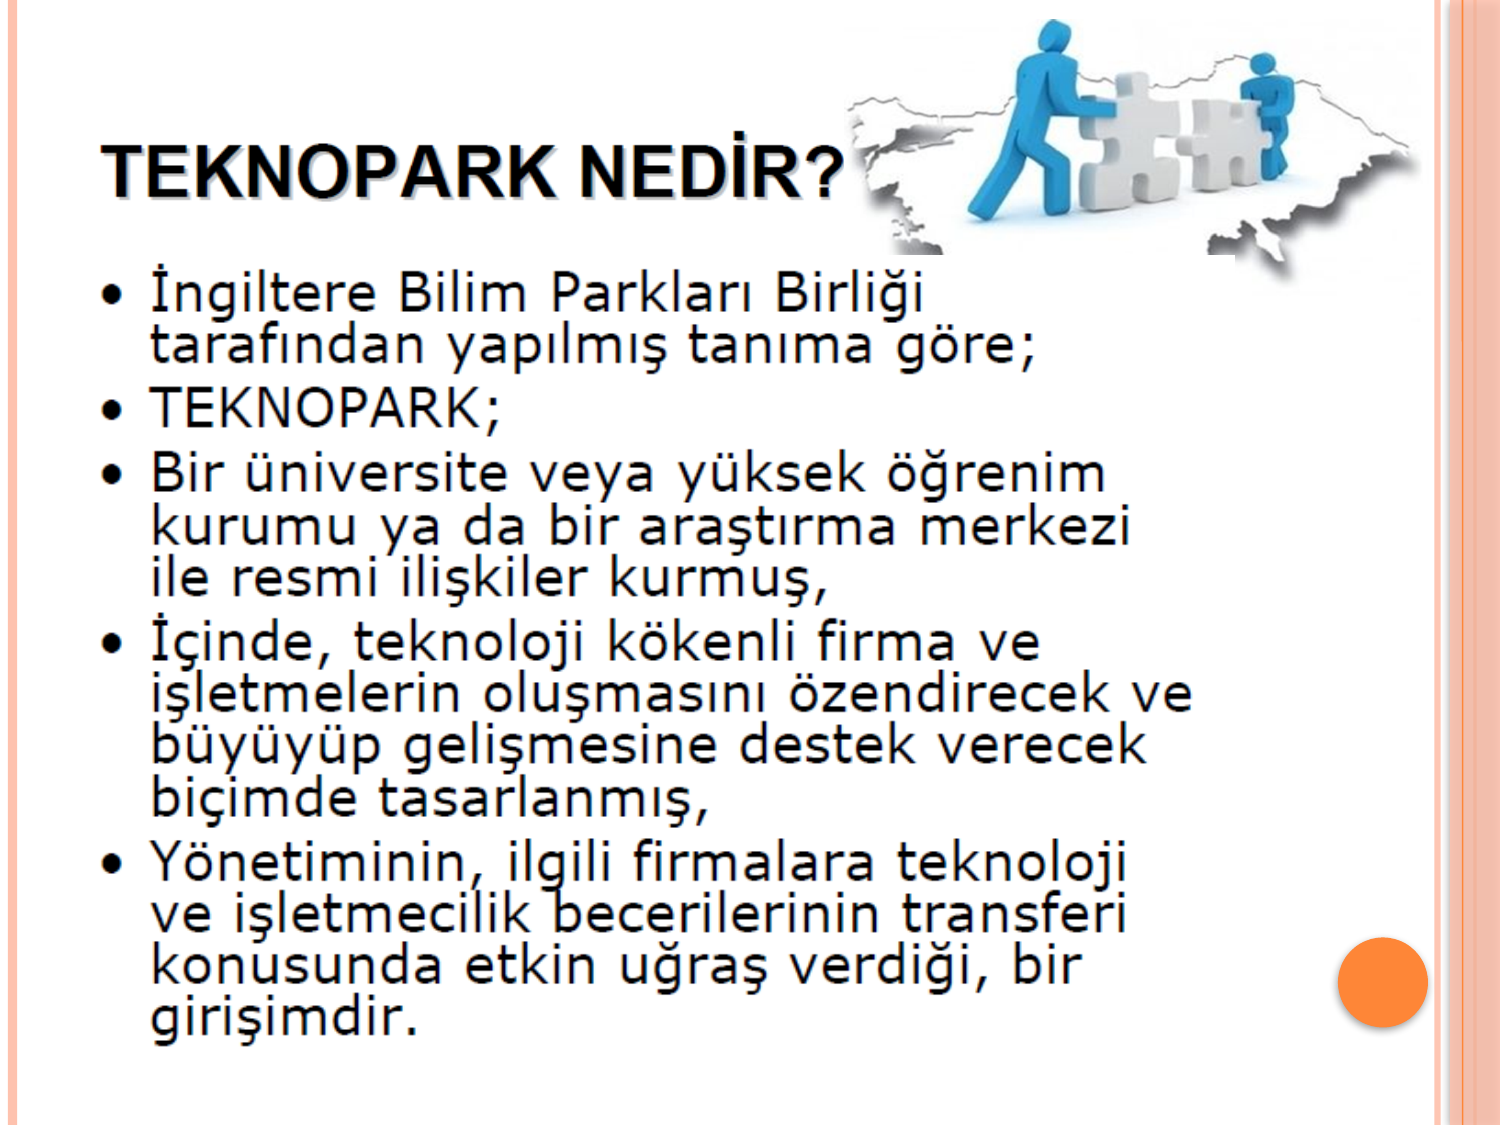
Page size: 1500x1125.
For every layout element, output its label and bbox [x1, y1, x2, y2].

picture [76, 18, 1430, 1053]
